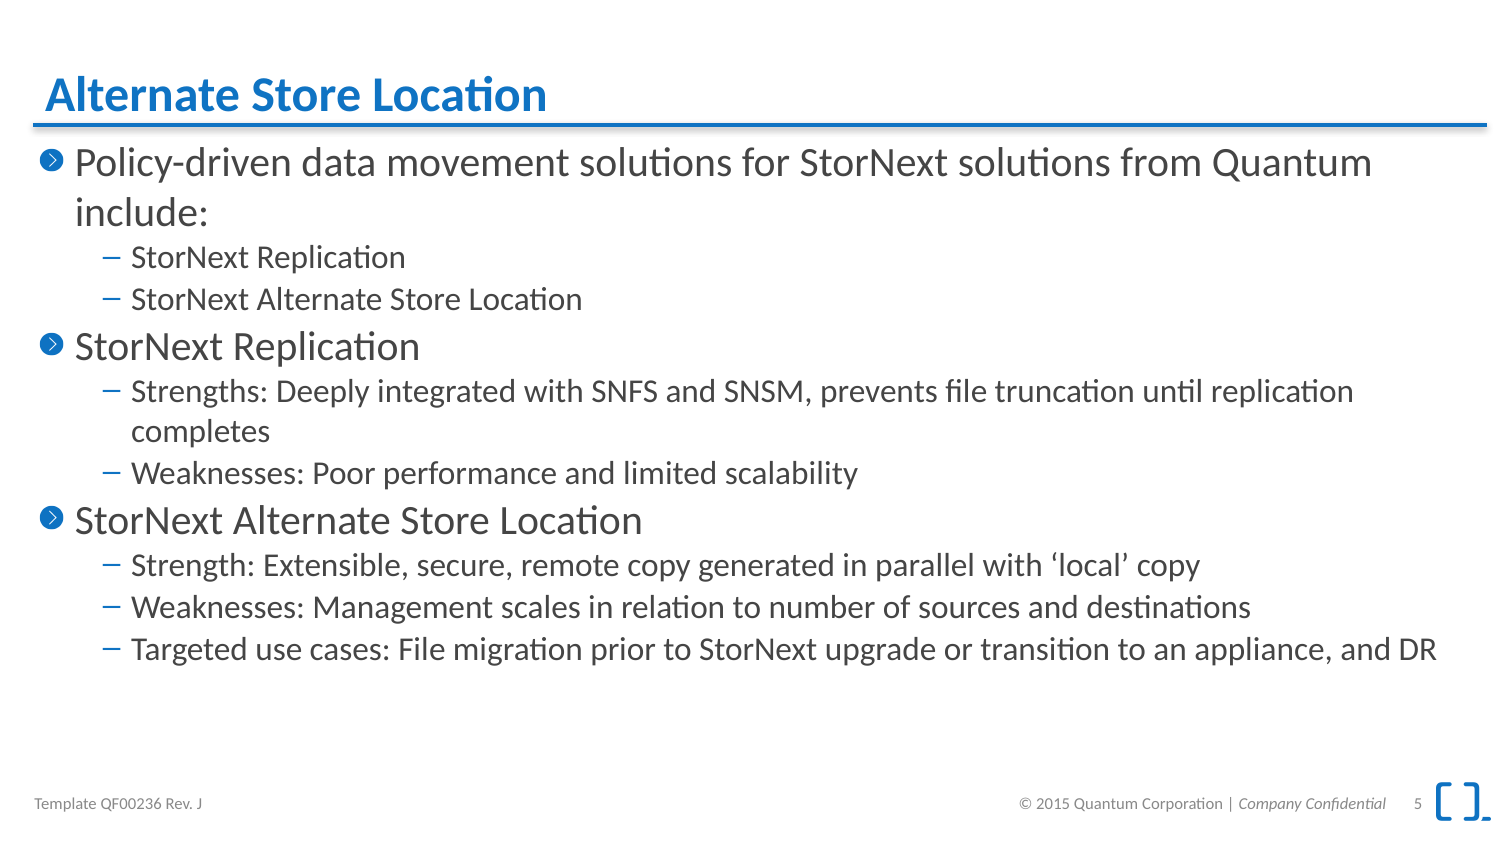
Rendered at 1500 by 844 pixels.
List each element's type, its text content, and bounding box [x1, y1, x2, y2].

picture [37, 330, 66, 358]
picture [37, 503, 66, 532]
list Policy-driven data movement solutions for StorNext solutions from Quantum include: StorNext Replication StorNext Alternate Store Location StorNext Replication Strengths: Deeply integrated with SNFS and SNSM, prevents file truncation until replication completes Weaknesses: Poor performance and limited scalability StorNext Alternate Store Location Strength: Extensible, secure, remote copy generated in parallel with ‘local’ copy Weaknesses: Management scales in relation to number of sources and destinations Targeted use cases: File migration prior to StorNext upgrade or transition to an appliance, and DR [22, 135, 1463, 795]
picture [1436, 782, 1491, 821]
picture [37, 146, 66, 174]
title Alternate Store Location [30, 8, 1215, 122]
